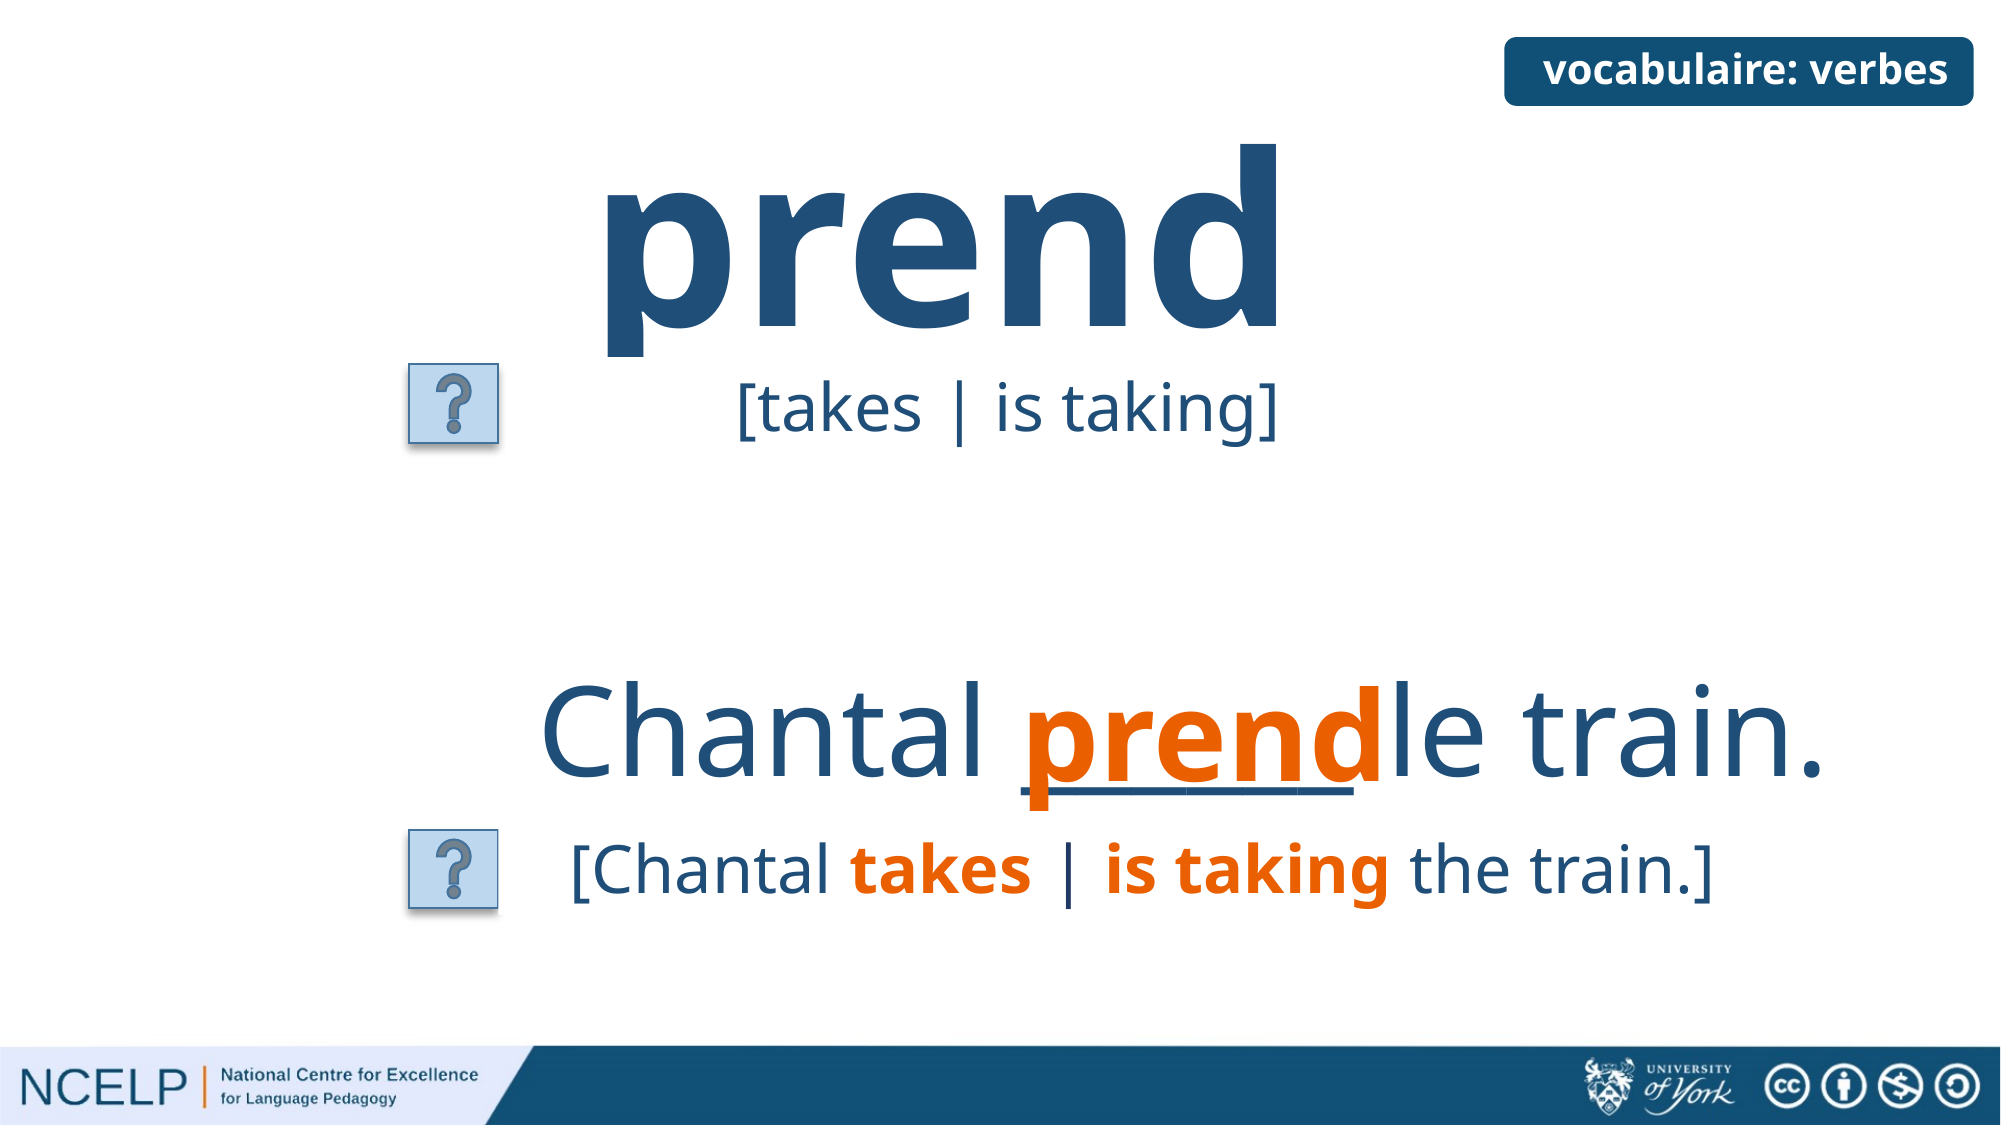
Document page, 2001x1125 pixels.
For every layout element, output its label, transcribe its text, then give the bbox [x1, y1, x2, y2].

text_box [408, 363, 499, 444]
text_box prend [1005, 648, 1404, 814]
text_box Chantal ______ le train. [367, 644, 2000, 810]
text_box [Chantal takes | is taking the train.] [498, 819, 1787, 915]
text_box prend [498, 79, 1387, 357]
text_box [1504, 37, 1528, 106]
title vocabulaire: verbes [1528, 0, 1973, 181]
picture [0, 0, 2001, 1125]
text_box [408, 829, 498, 909]
text_box [takes | is taking] [498, 357, 1518, 452]
